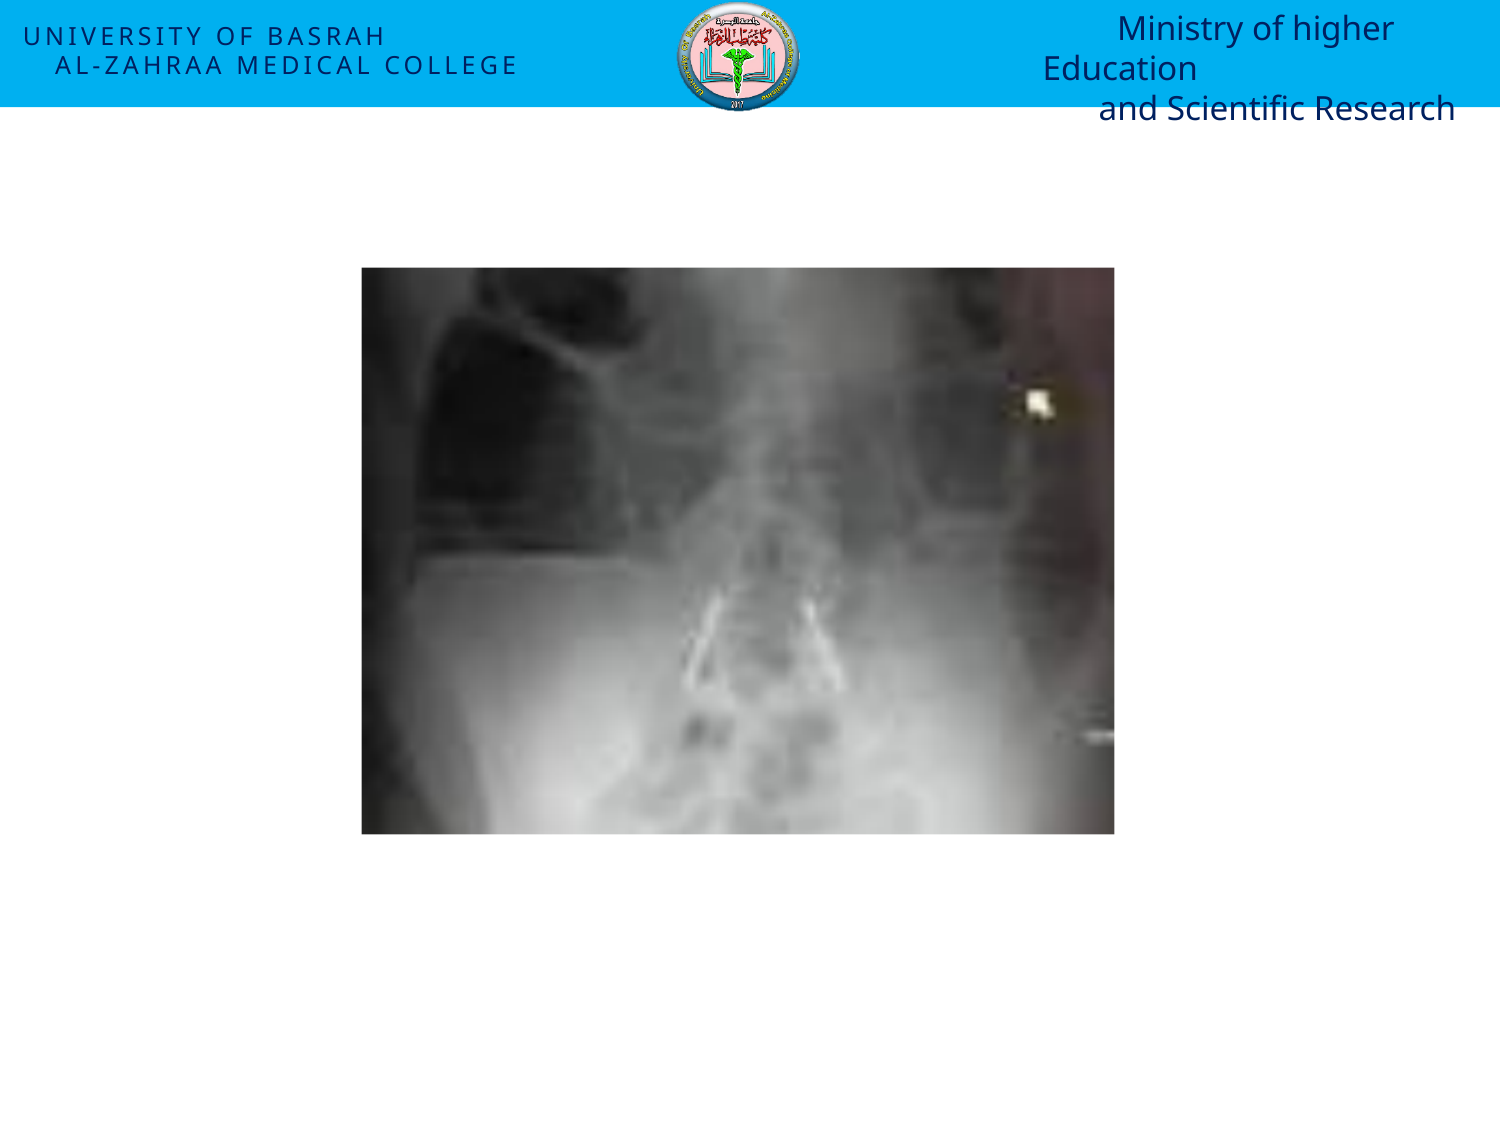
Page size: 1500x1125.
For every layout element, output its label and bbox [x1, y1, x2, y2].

picture [117, 162, 1358, 1093]
text_box [0, 0, 1500, 113]
